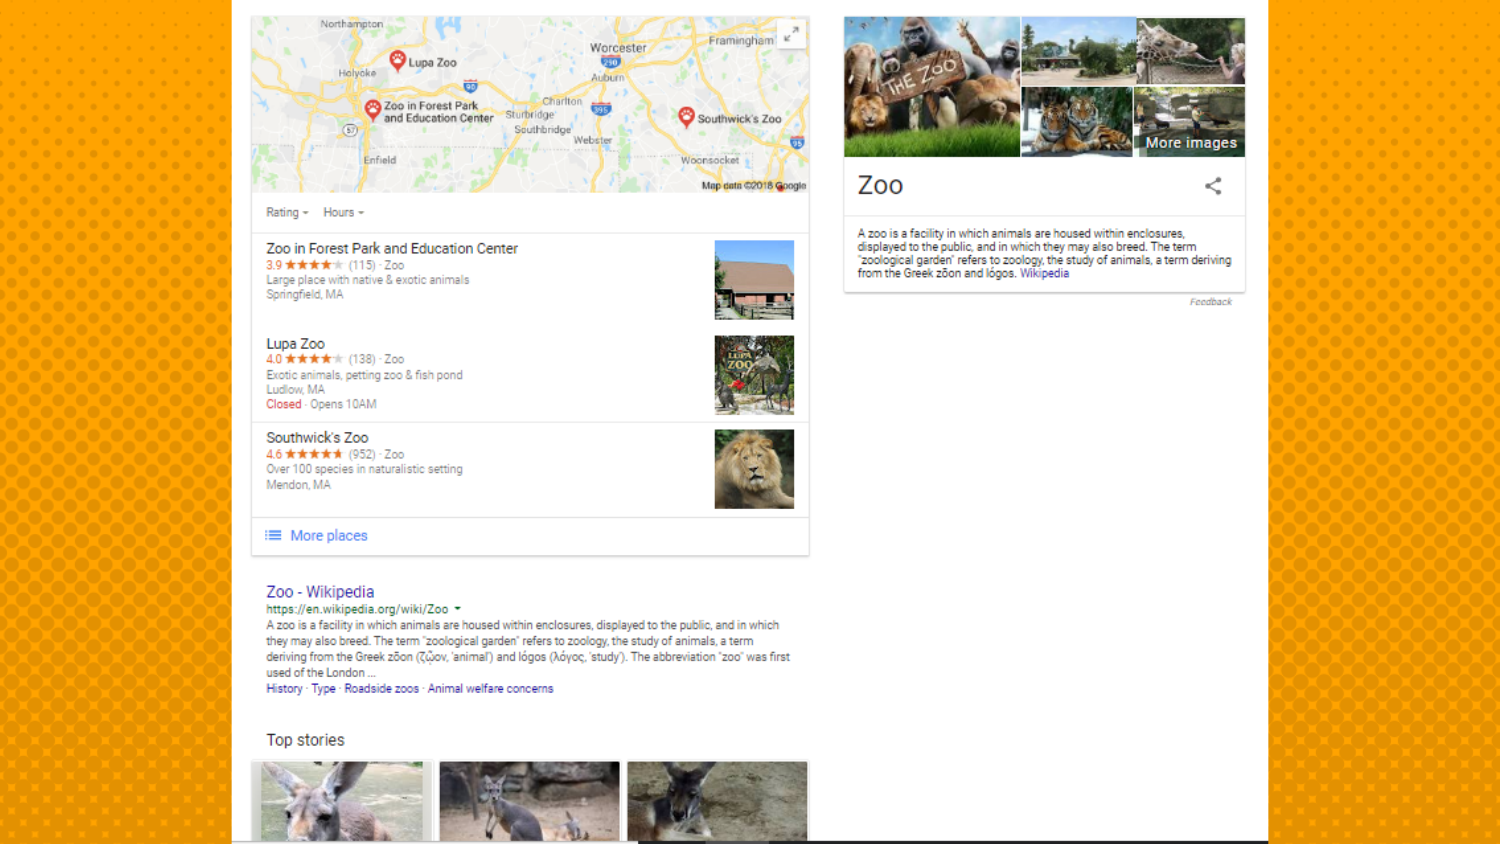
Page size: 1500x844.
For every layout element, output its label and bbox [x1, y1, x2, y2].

picture [231, 0, 1269, 844]
